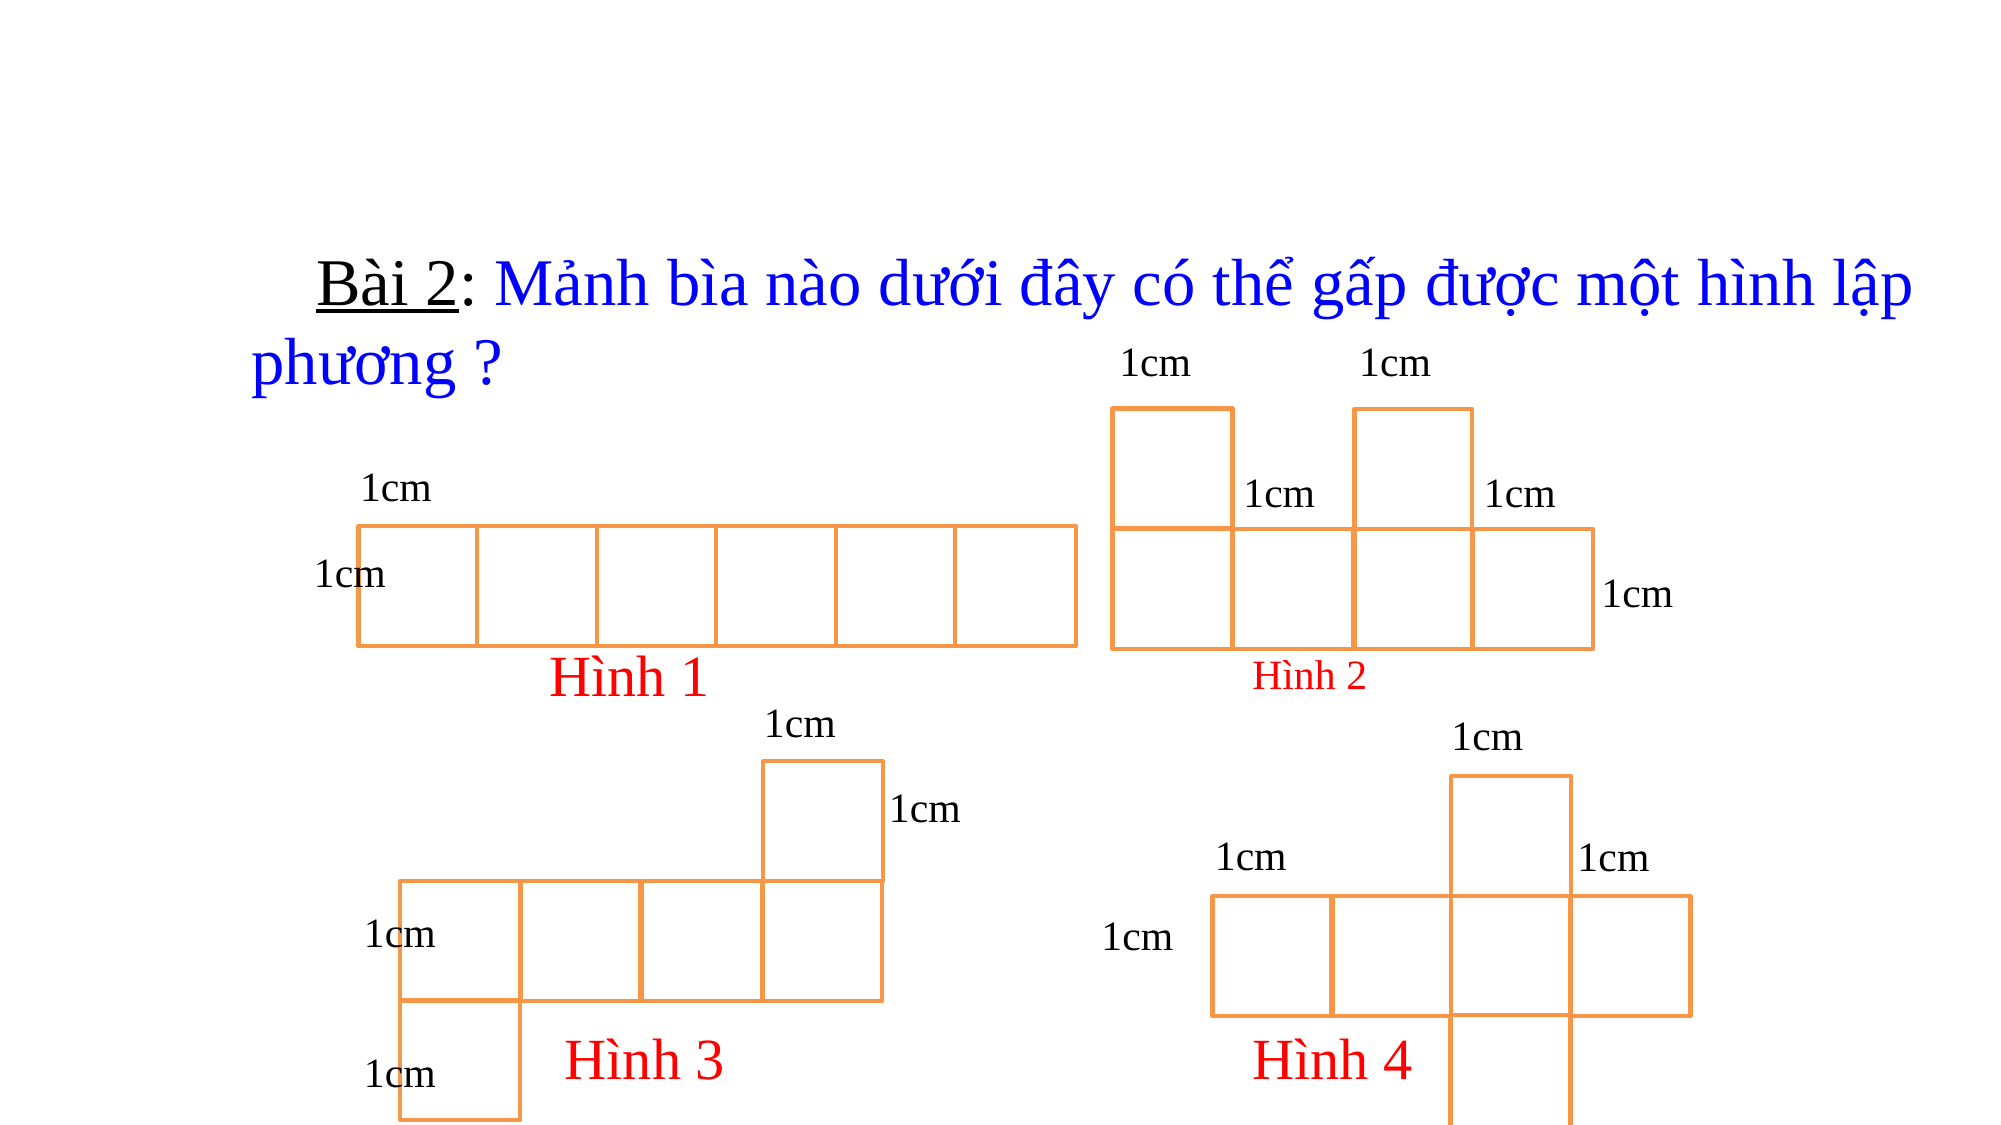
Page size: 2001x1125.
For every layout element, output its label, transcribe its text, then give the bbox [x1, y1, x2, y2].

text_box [1112, 327, 1751, 707]
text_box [312, 452, 1077, 717]
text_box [362, 688, 1038, 1121]
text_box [1099, 700, 1727, 1125]
list Bài 2: Mảnh bìa nào dưới đây có thể gấp được một hình lập phương ? [236, 230, 2000, 312]
